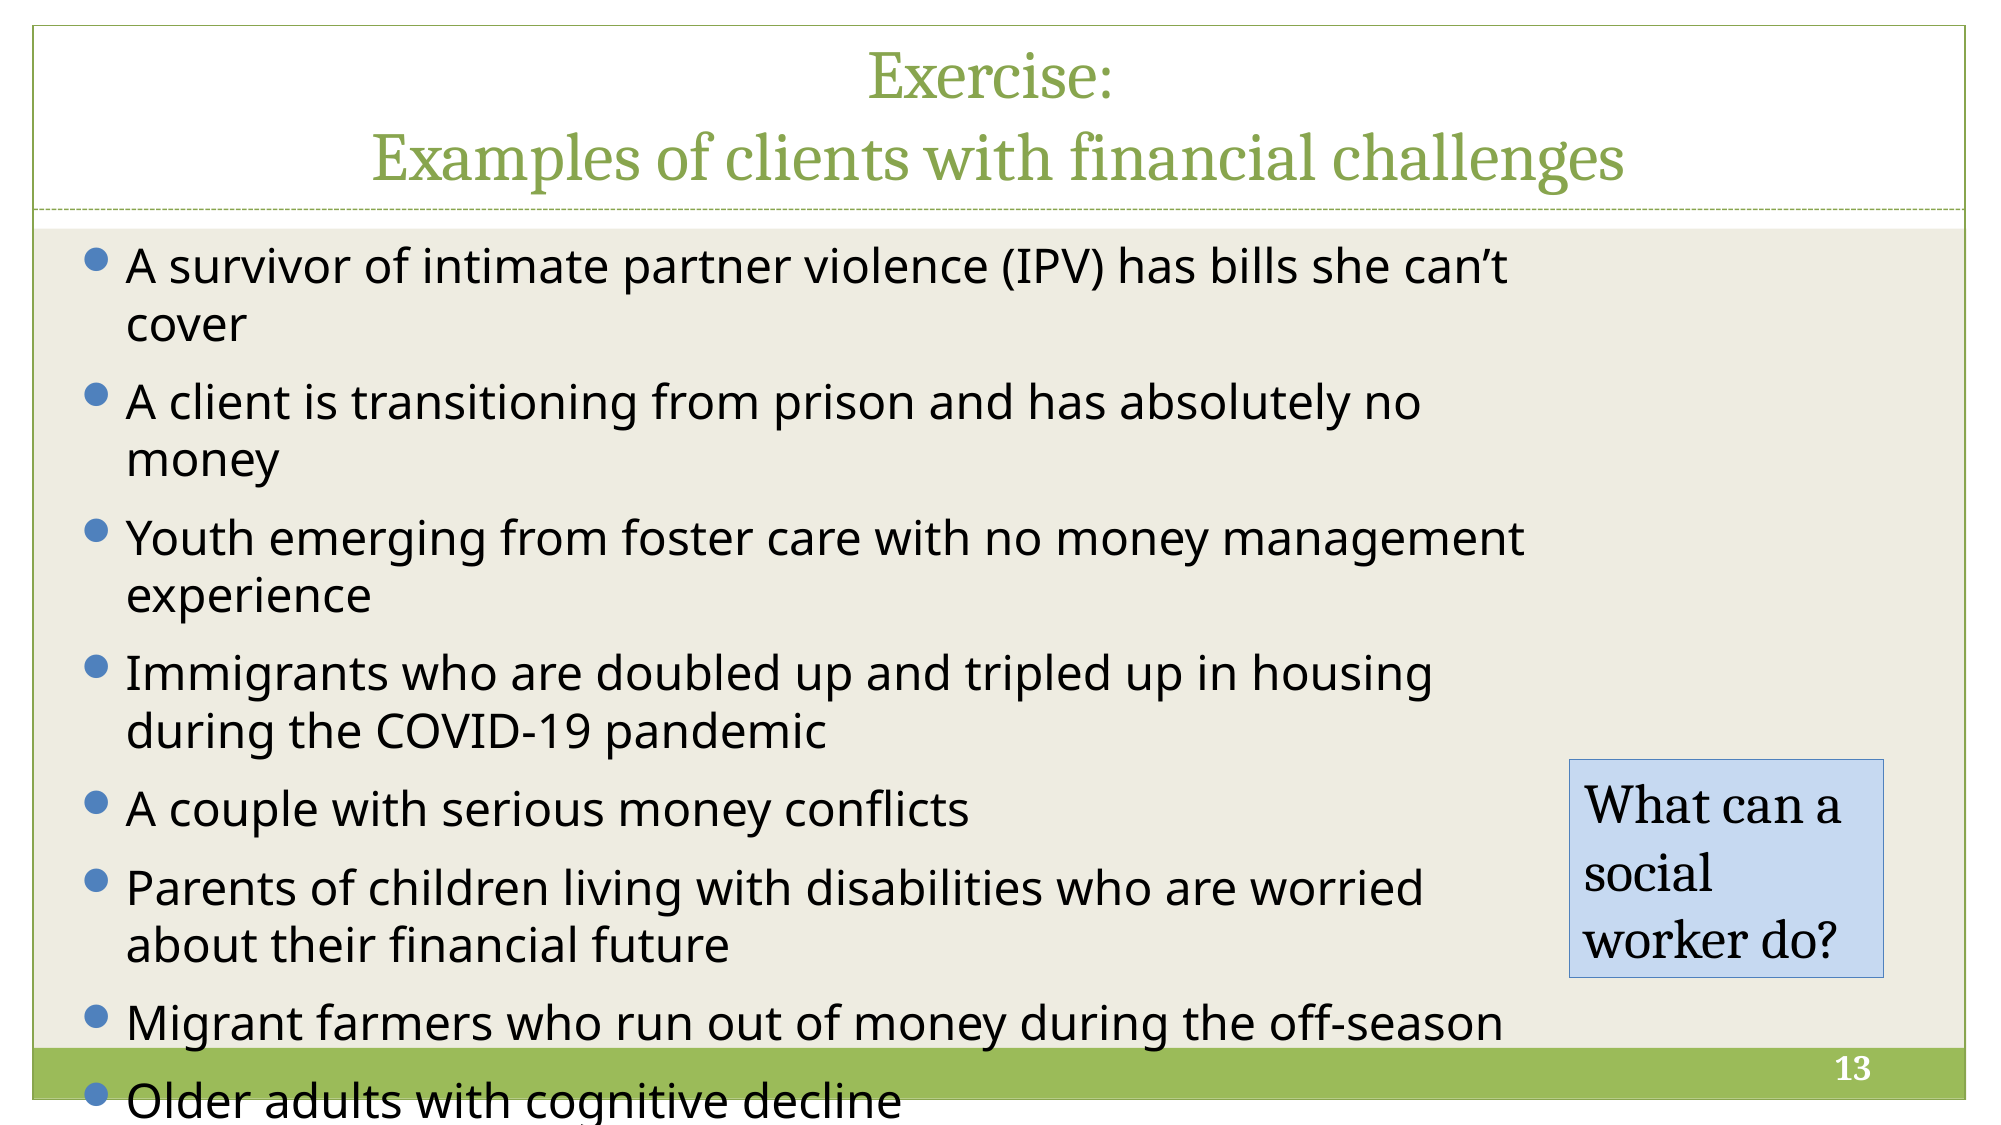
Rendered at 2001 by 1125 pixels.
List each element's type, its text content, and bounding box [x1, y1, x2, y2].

text_box What can a social worker do? [1569, 759, 1884, 978]
list A survivor of intimate partner violence (IPV) has bills she can’t cover A client is transitioning from prison and has absolutely no money Youth emerging from foster care with no money management experience Immigrants who are doubled up and tripled up in housing during the COVID-19 pandemic A couple with serious money conflicts Parents of children living with disabilities who are worried about their financial future Migrant farmers who run out of money during the off-season Older adults with cognitive decline Entire communities who lack access to bank branches [65, 228, 1570, 1035]
title Exercise: Examples of clients with financial challenges [65, 37, 1933, 202]
